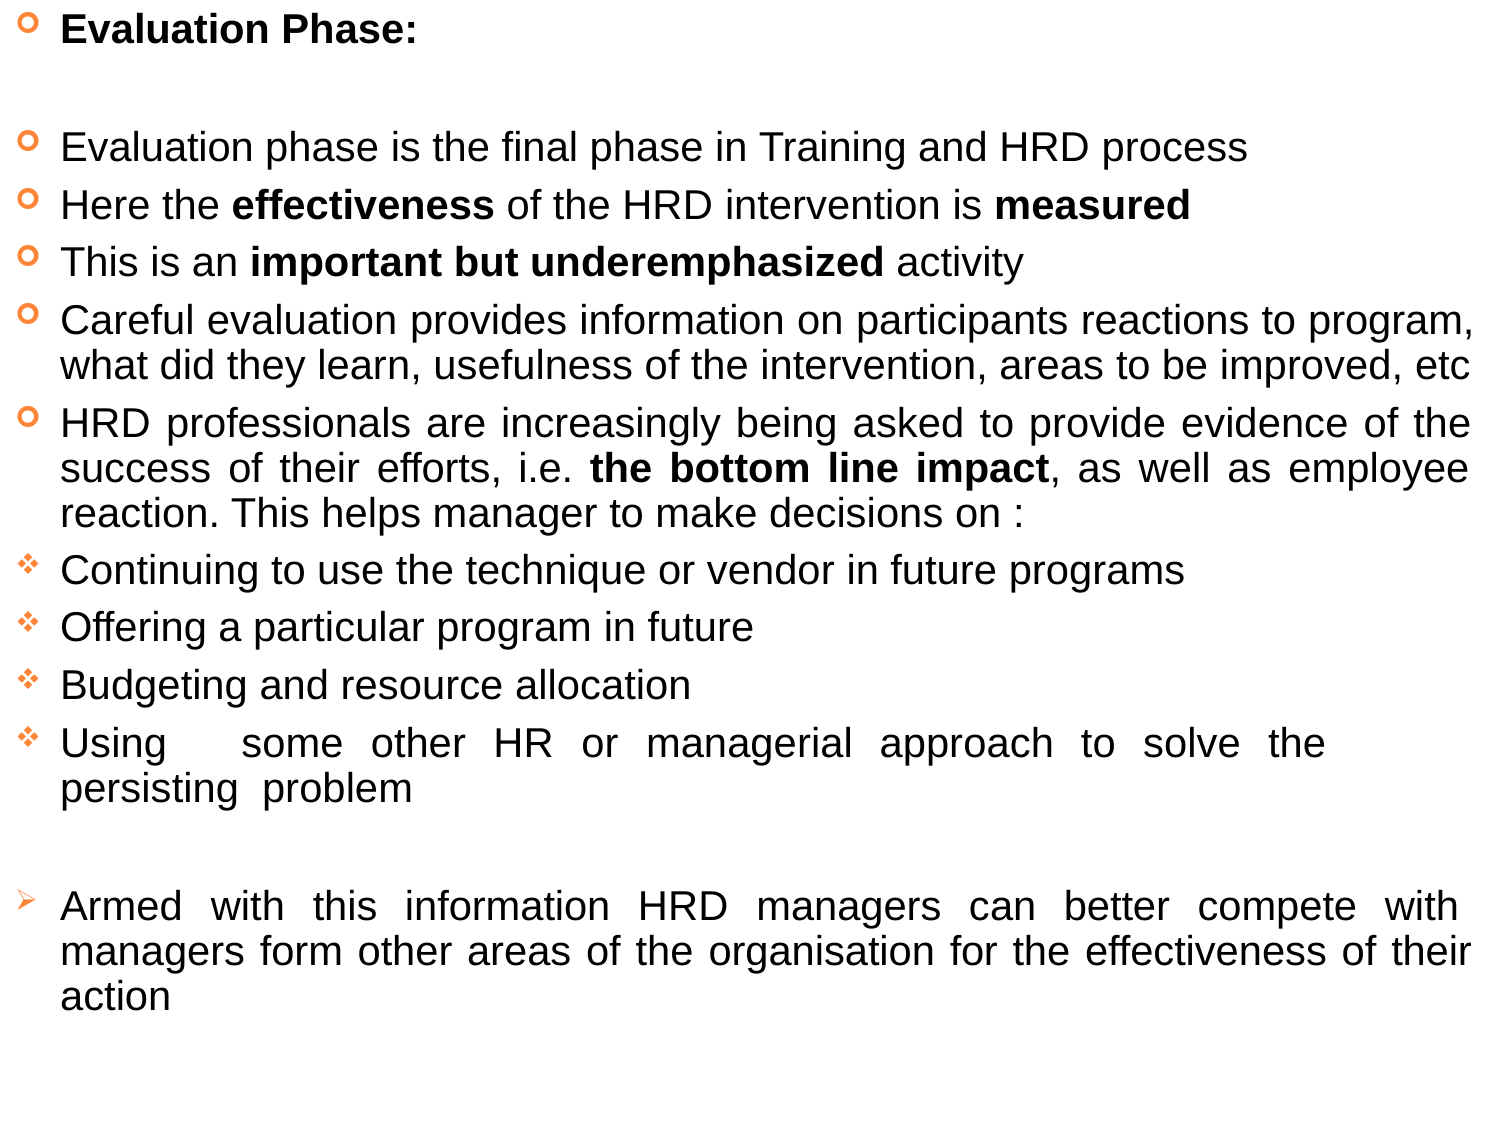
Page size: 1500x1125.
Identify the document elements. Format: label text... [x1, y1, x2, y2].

text_box Evaluation Phase: Evaluation phase is the final phase in Training and HRD process Here the effectiveness of the HRD intervention is measured This is an important but underemphasized activity Careful evaluation provides information on participants reactions to program, what did they learn, usefulness of the intervention, areas to be improved, etc HRD professionals are increasingly being asked to provide evidence of the success of their efforts, i.e. the bottom line impact, as well as employee reaction. This helps manager to make decisions on : Continuing to use the technique or vendor in future programs Offering a particular program in future Budgeting and resource allocation Using some other HR or managerial approach to solve the persisting problem Armed with this information HRD managers can better compete with managers form other areas of the organisation for the effectiveness of their action [12, 0, 1488, 1019]
